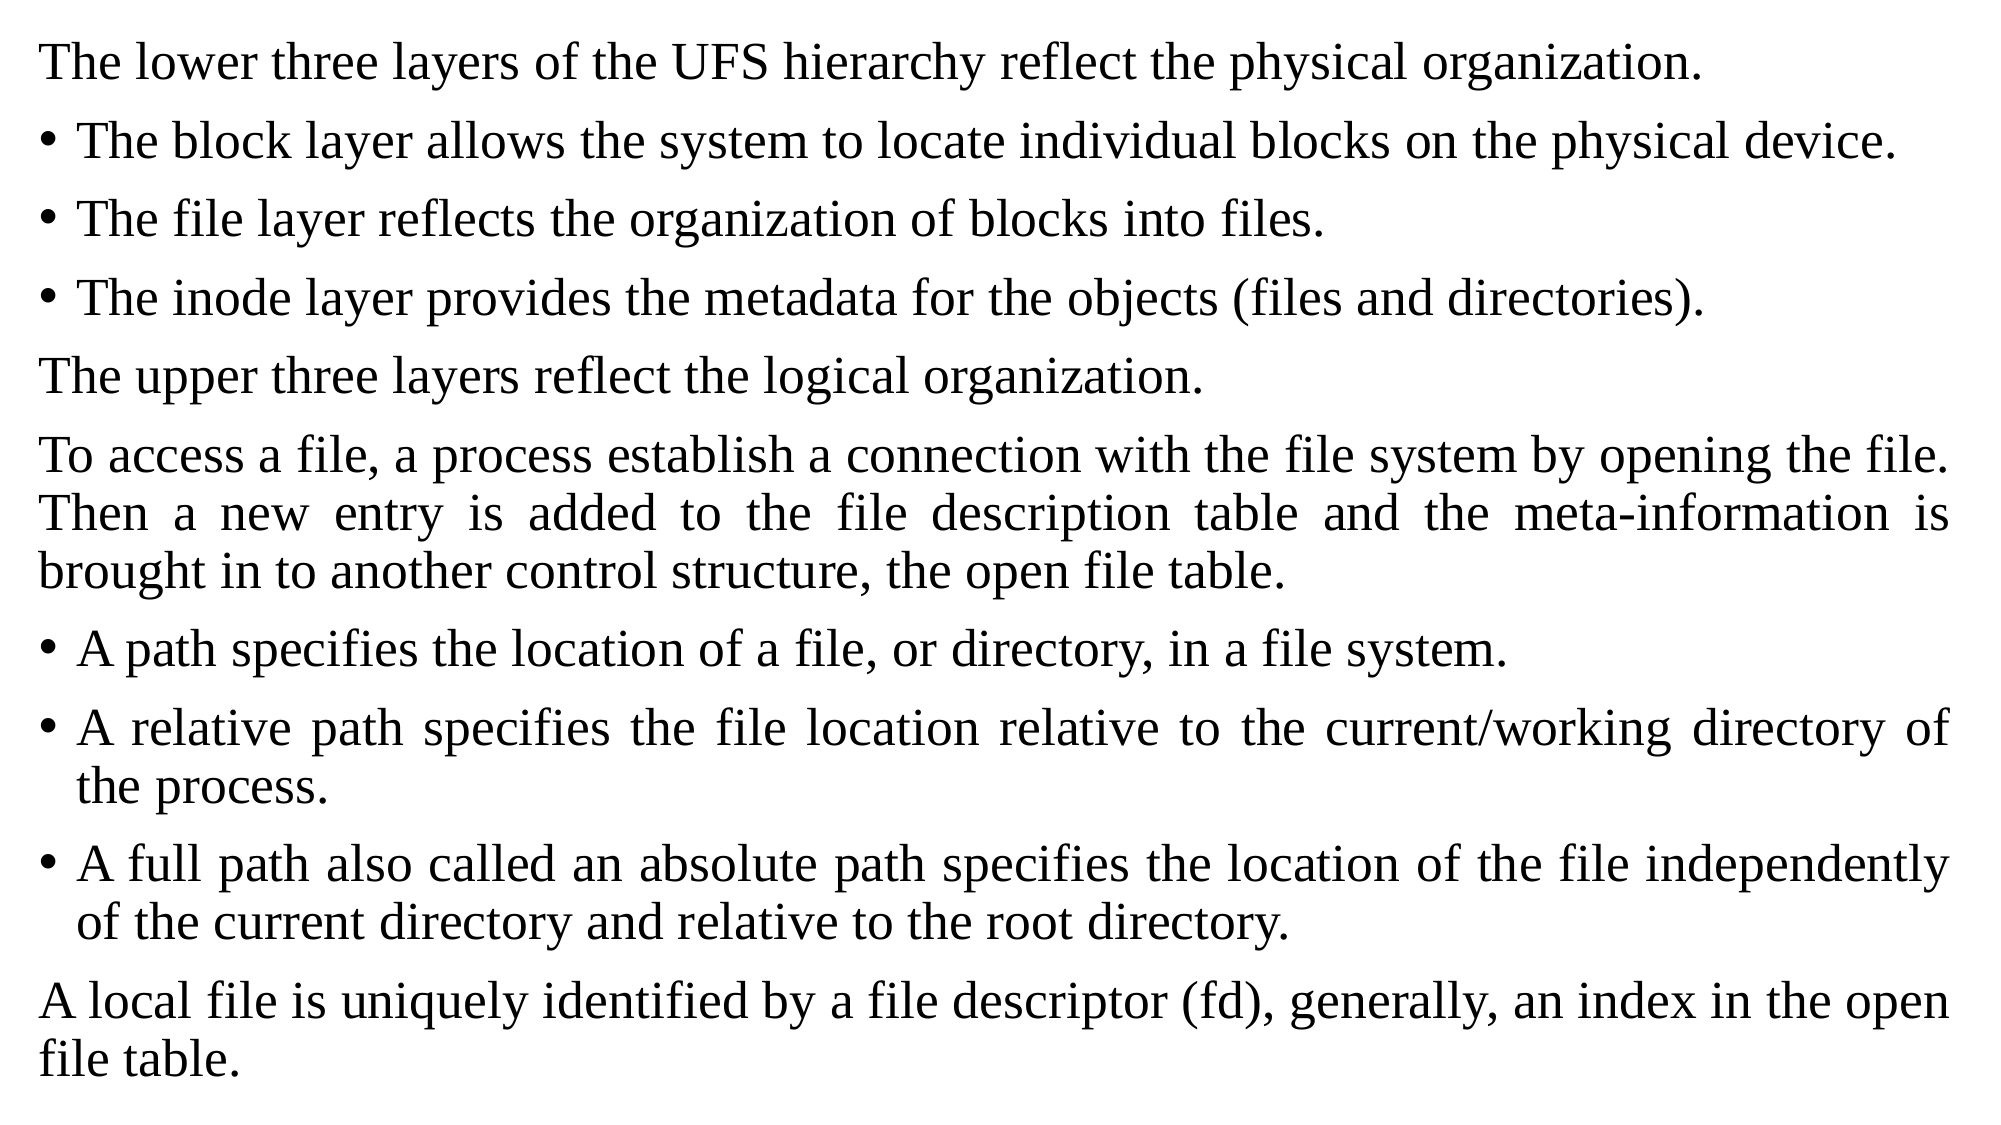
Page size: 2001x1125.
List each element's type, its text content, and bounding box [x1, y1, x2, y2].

list The lower three layers of the UFS hierarchy reflect the physical organization. The block layer allows the system to locate individual blocks on the physical device. The file layer reflects the organization of blocks into files. The inode layer provides the metadata for the objects (files and directories). The upper three layers reflect the logical organization. To access a file, a process establish a connection with the file system by opening the file. Then a new entry is added to the file description table and the meta-information is brought in to another control structure, the open file table. A path specifies the location of a file, or directory, in a file system. A relative path specifies the file location relative to the current/working directory of the process. A full path also called an absolute path specifies the location of the file independently of the current directory and relative to the root directory. A local file is uniquely identified by a file descriptor (fd), generally, an index in the open file table. [24, 25, 1969, 1101]
